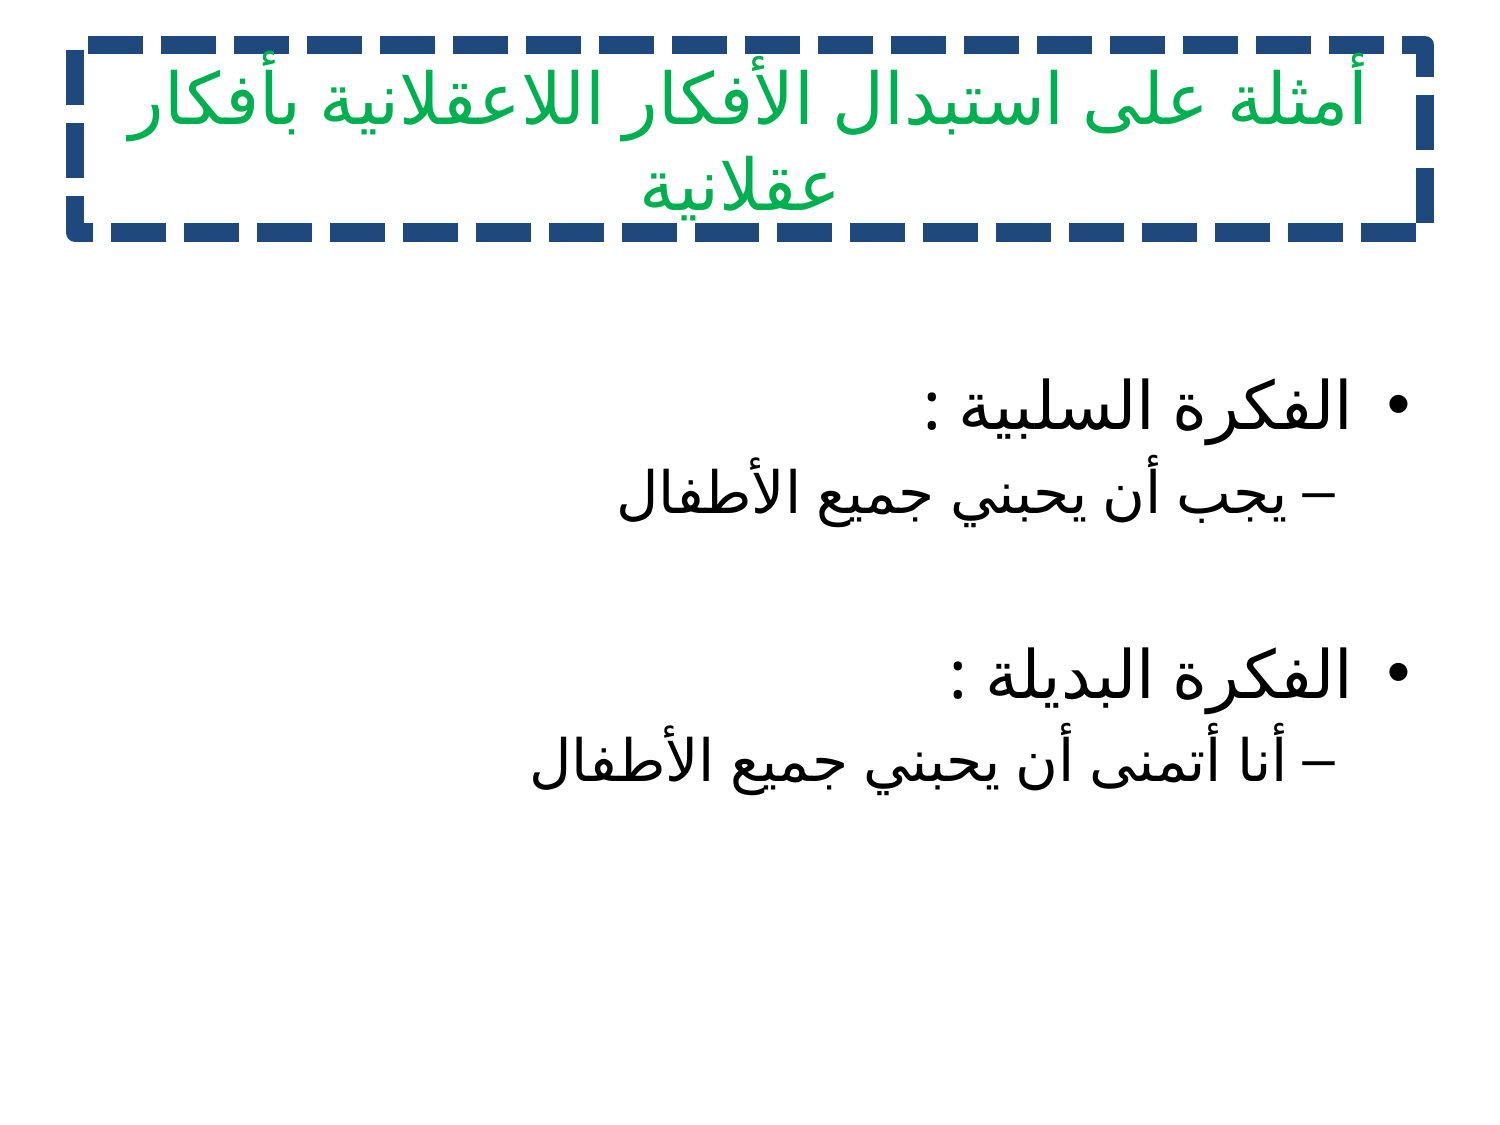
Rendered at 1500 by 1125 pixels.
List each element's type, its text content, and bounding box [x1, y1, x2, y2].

list الفكرة السلبية : يجب أن يحبني جميع الأطفال الفكرة البديلة : أنا أتمنى أن يحبني جميع الأطفال [75, 262, 1425, 1005]
title أمثلة على استبدال الأفكار اللاعقلانية بأفكار عقلانية [75, 45, 1425, 233]
